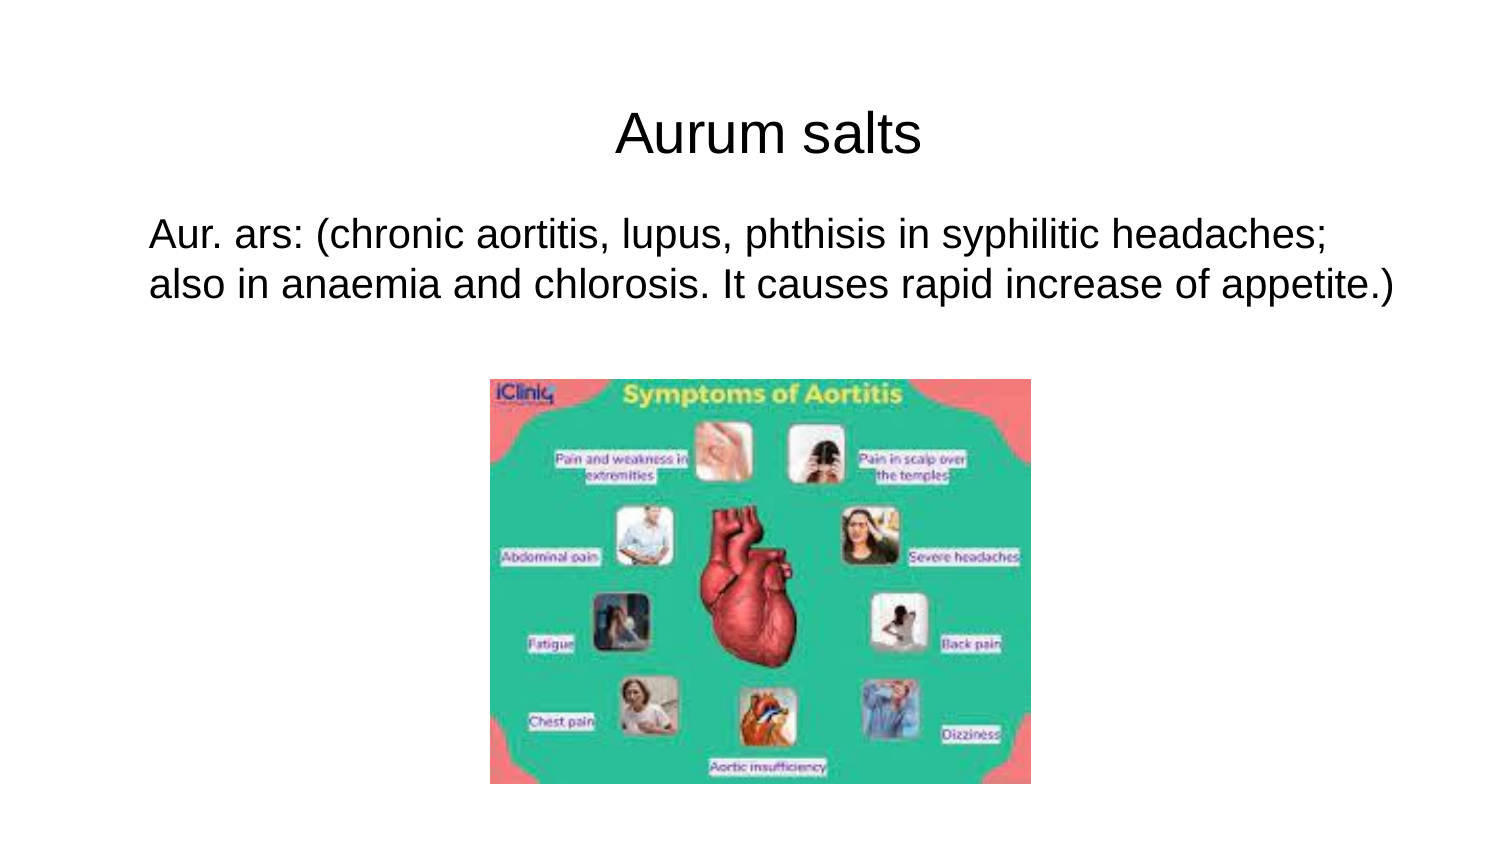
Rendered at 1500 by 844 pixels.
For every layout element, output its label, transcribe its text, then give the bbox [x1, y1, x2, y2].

picture [490, 379, 1031, 785]
list Aur. ars: (chronic aortitis, lupus, phthisis in syphilitic headaches; also in anaemia and chlorosis. It causes rapid increase of appetite.) [133, 191, 1422, 752]
title Aurum salts [78, 79, 1477, 174]
